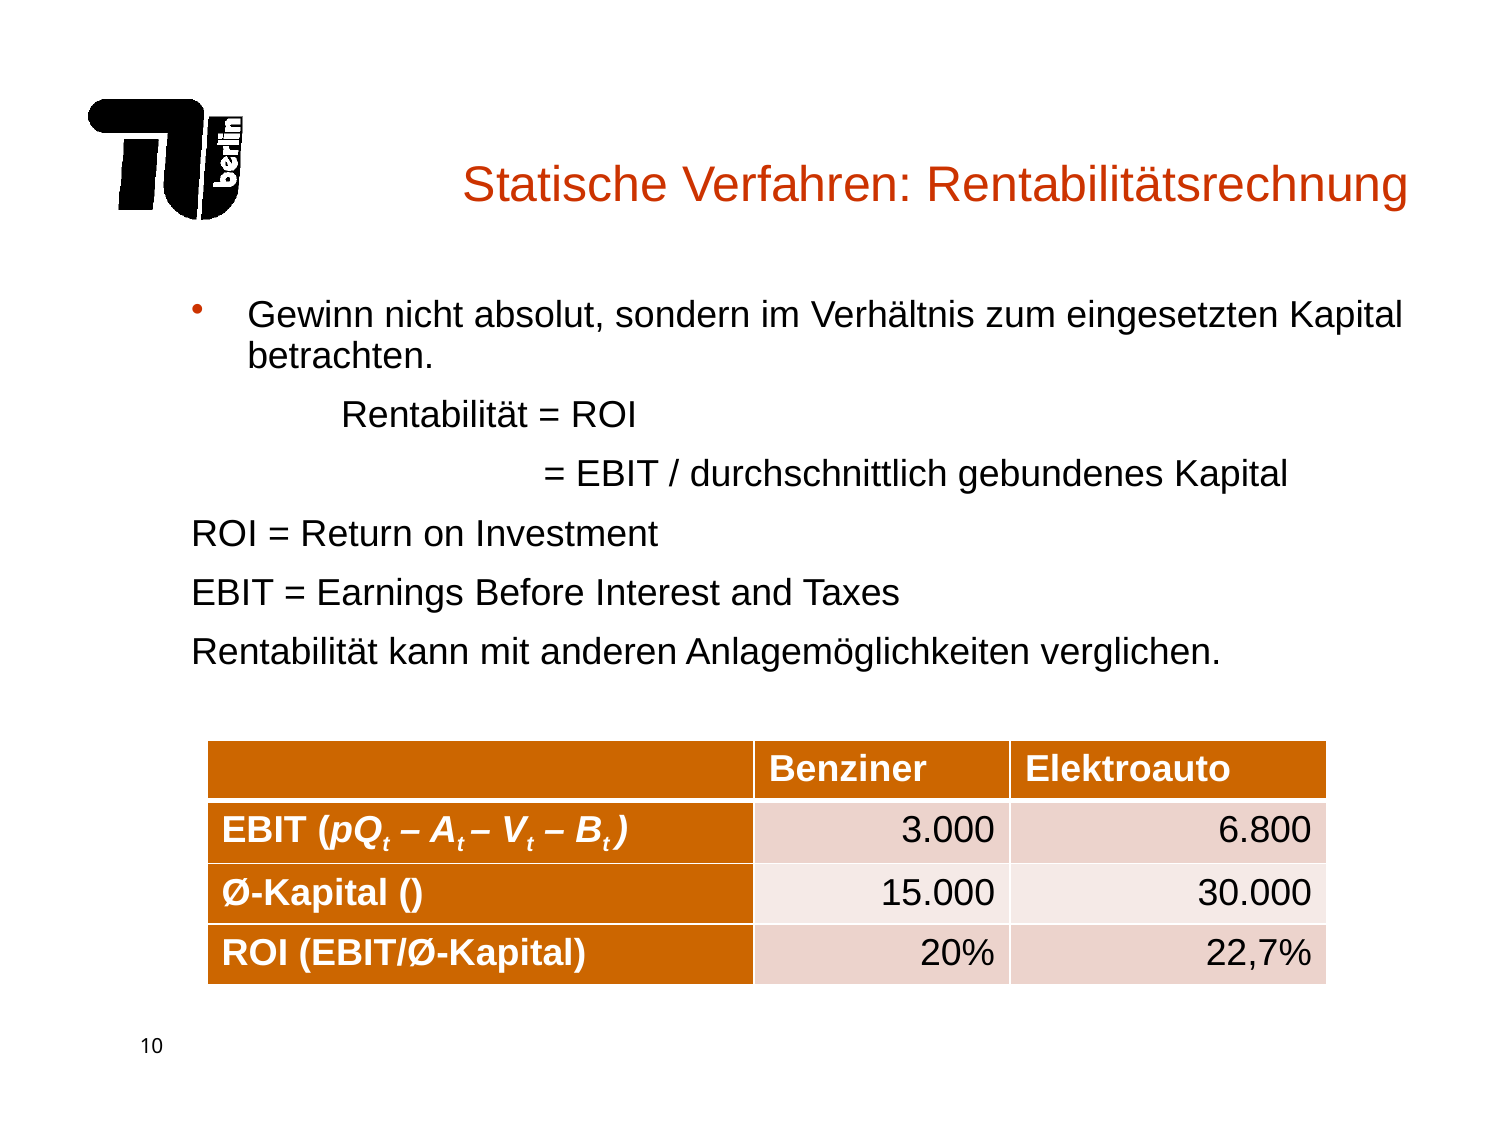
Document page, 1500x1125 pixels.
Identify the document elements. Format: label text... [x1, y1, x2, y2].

title Statische Verfahren: Rentabilitätsrechnung [312, 62, 1425, 220]
text_box Gewinn nicht absolut, sondern im Verhältnis zum eingesetzten Kapital betrachten. Rentabilität = ROI = EBIT / durchschnittlich gebundenes Kapital ROI = Return on Investment EBIT = Earnings Before Interest and Taxes Rentabilität kann mit anderen Anlagemöglichkeiten verglichen. [176, 288, 1420, 631]
picture [88, 99, 243, 220]
